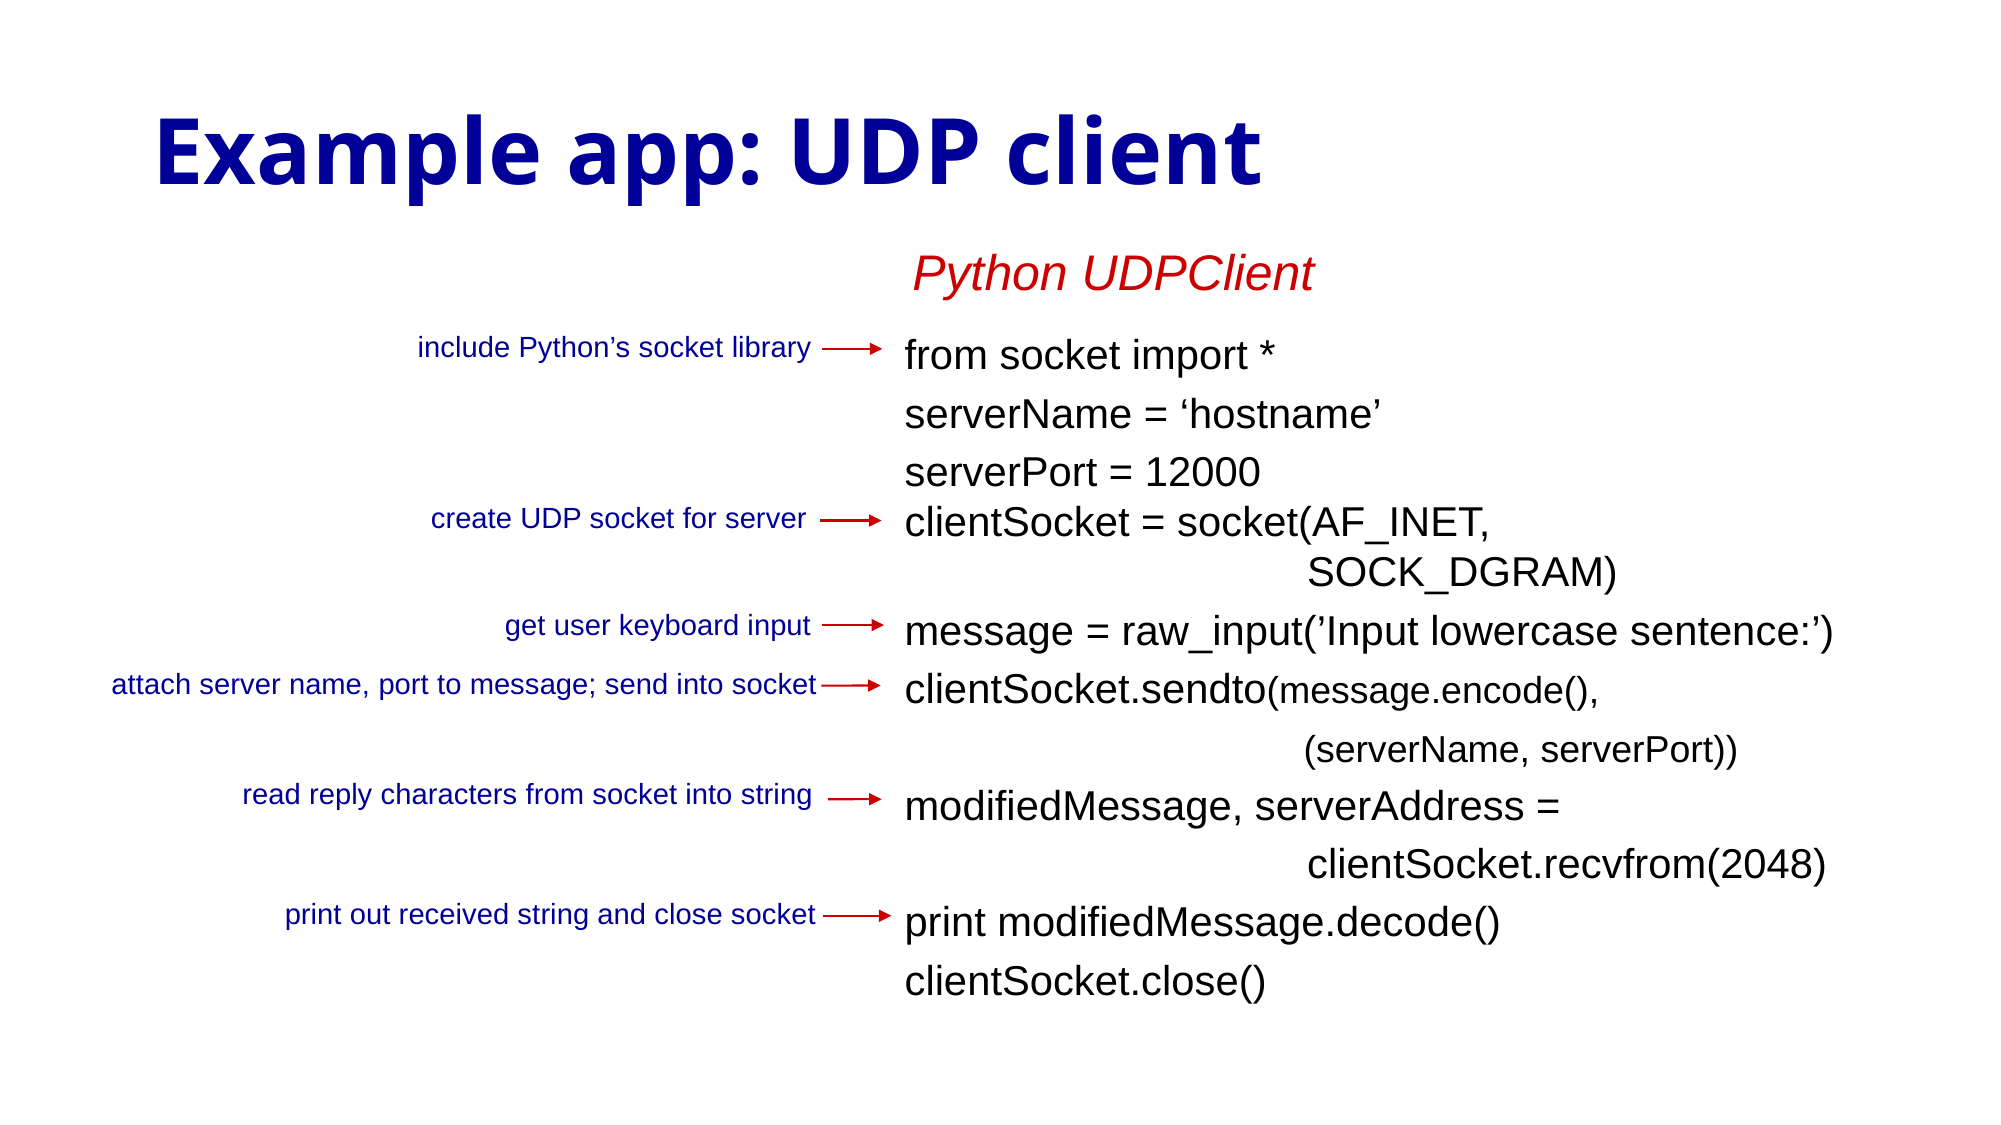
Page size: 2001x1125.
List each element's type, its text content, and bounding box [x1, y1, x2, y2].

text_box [227, 749, 899, 819]
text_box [269, 887, 892, 939]
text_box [96, 657, 881, 709]
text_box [416, 491, 899, 578]
text_box Python UDPClient [897, 233, 1330, 309]
text_box from socket import * serverName = ‘hostname’ serverPort = 12000 clientSocket = socket(AF_INET, SOCK_DGRAM) message = raw_input(’Input lowercase sentence:’) clientSocket.sendto(message.encode(), (serverName, serverPort)) modifiedMessage, serverAddress = clientSocket.recvfrom(2048) print modifiedMessage.decode() clientSocket.close() [889, 312, 1850, 1011]
title Example app: UDP client [137, 74, 1863, 221]
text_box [402, 322, 899, 371]
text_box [490, 600, 974, 650]
